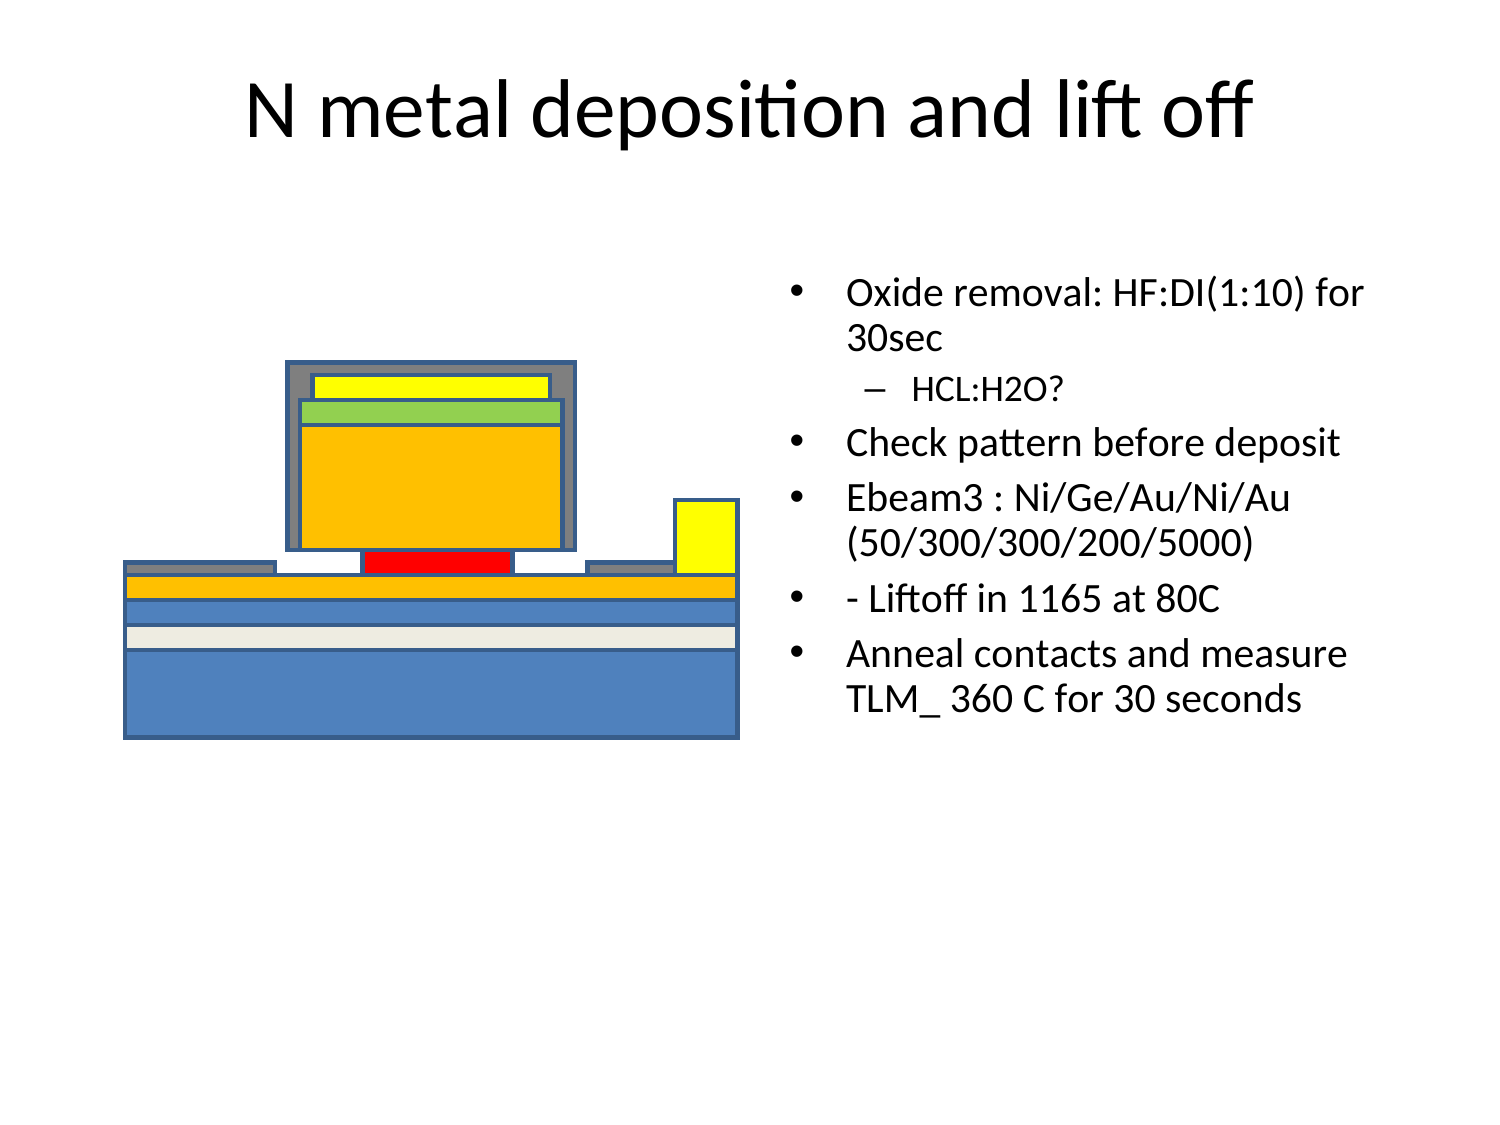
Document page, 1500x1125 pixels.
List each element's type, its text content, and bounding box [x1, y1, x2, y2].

text_box [674, 499, 738, 575]
text_box [287, 362, 575, 550]
text_box [125, 575, 738, 600]
text_box [300, 425, 563, 550]
text_box [312, 375, 550, 400]
text_box [125, 650, 738, 738]
text_box [362, 550, 513, 575]
title N metal deposition and lift off [75, 45, 1425, 163]
text_box [125, 624, 738, 650]
text_box Oxide removal: HF:DI(1:10) for 30sec HCL:H2O? Check pattern before deposit Ebeam3 : Ni/Ge/Au/Ni/Au (50/300/300/200/5000) - Liftoff in 1165 at 80C Anneal contacts and measure TLM_ 360 C for 30 seconds [774, 262, 1438, 1063]
text_box [125, 600, 738, 624]
text_box [124, 562, 275, 575]
text_box [587, 562, 674, 575]
text_box [300, 399, 563, 425]
